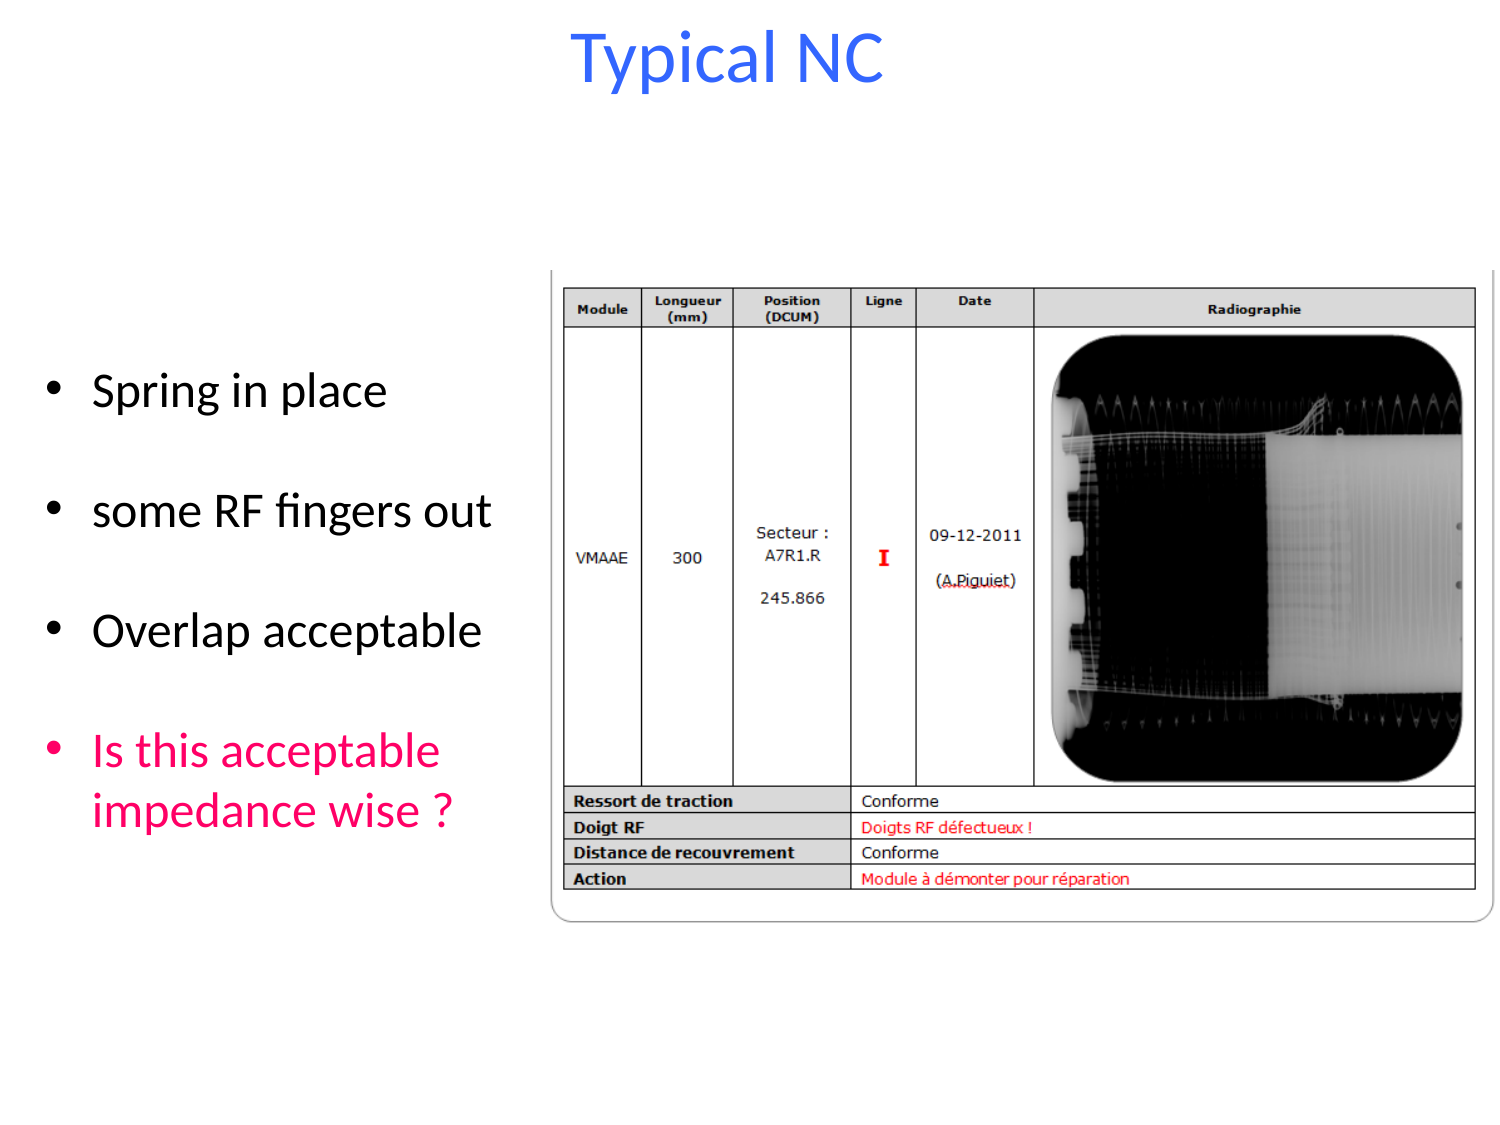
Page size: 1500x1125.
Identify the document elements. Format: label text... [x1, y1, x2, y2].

picture [541, 270, 1496, 930]
text_box Spring in place some RF fingers out Overlap acceptable Is this acceptable impedance wise ? [30, 349, 536, 845]
text_box Typical NC [0, 0, 1456, 105]
